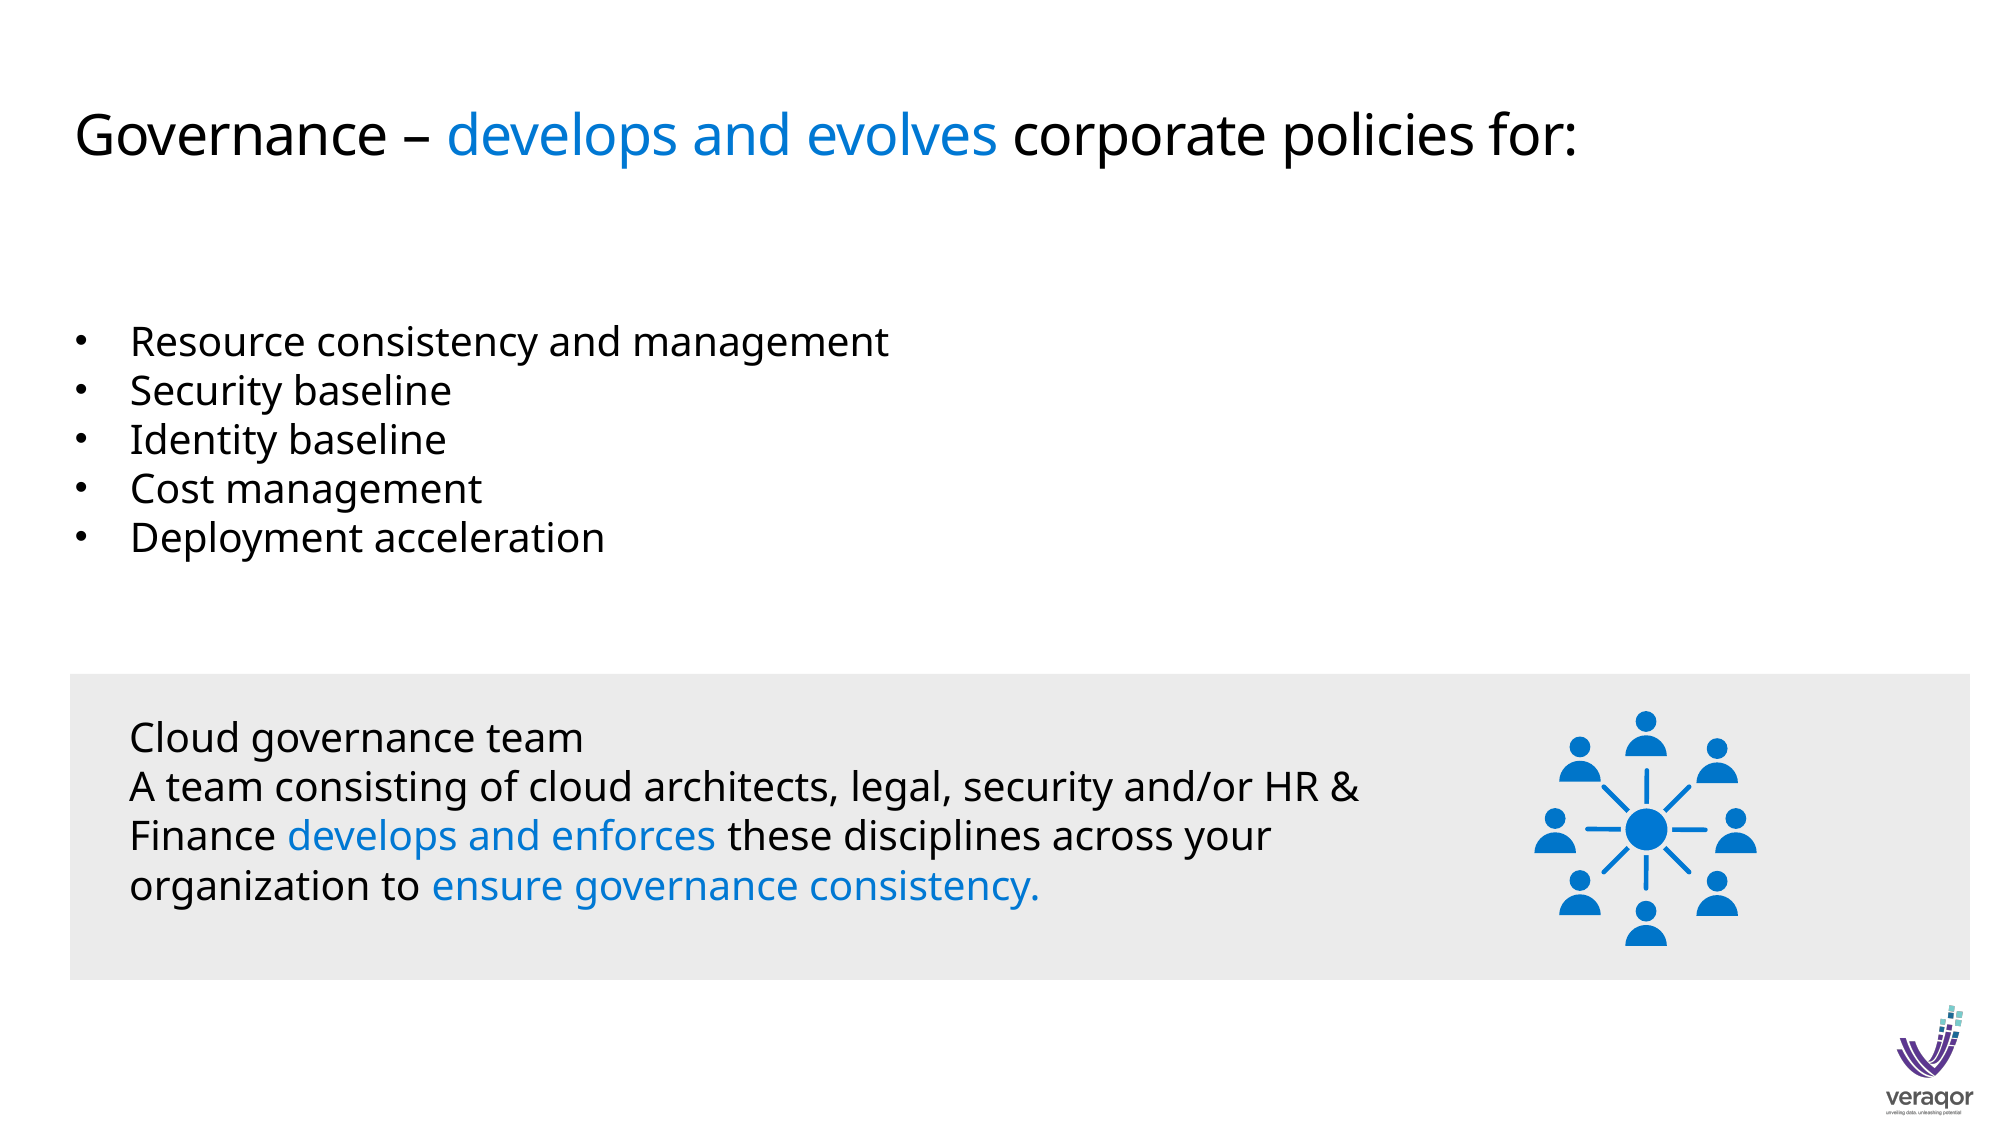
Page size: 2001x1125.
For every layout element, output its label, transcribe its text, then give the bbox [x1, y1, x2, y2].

text_box [69, 673, 1971, 981]
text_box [1534, 710, 1757, 946]
list Resource consistency and management Security baseline Identity baseline Cost management Deployment acceleration [74, 315, 1615, 565]
title Governance – develops and evolves corporate policies for: [74, 101, 1930, 167]
picture [1821, 948, 2000, 1125]
text_box Cloud governance team A team consisting of cloud architects, legal, security and/or HR & Finance develops and enforces these disciplines across your organization to ensure governance consistency. [129, 712, 1362, 909]
